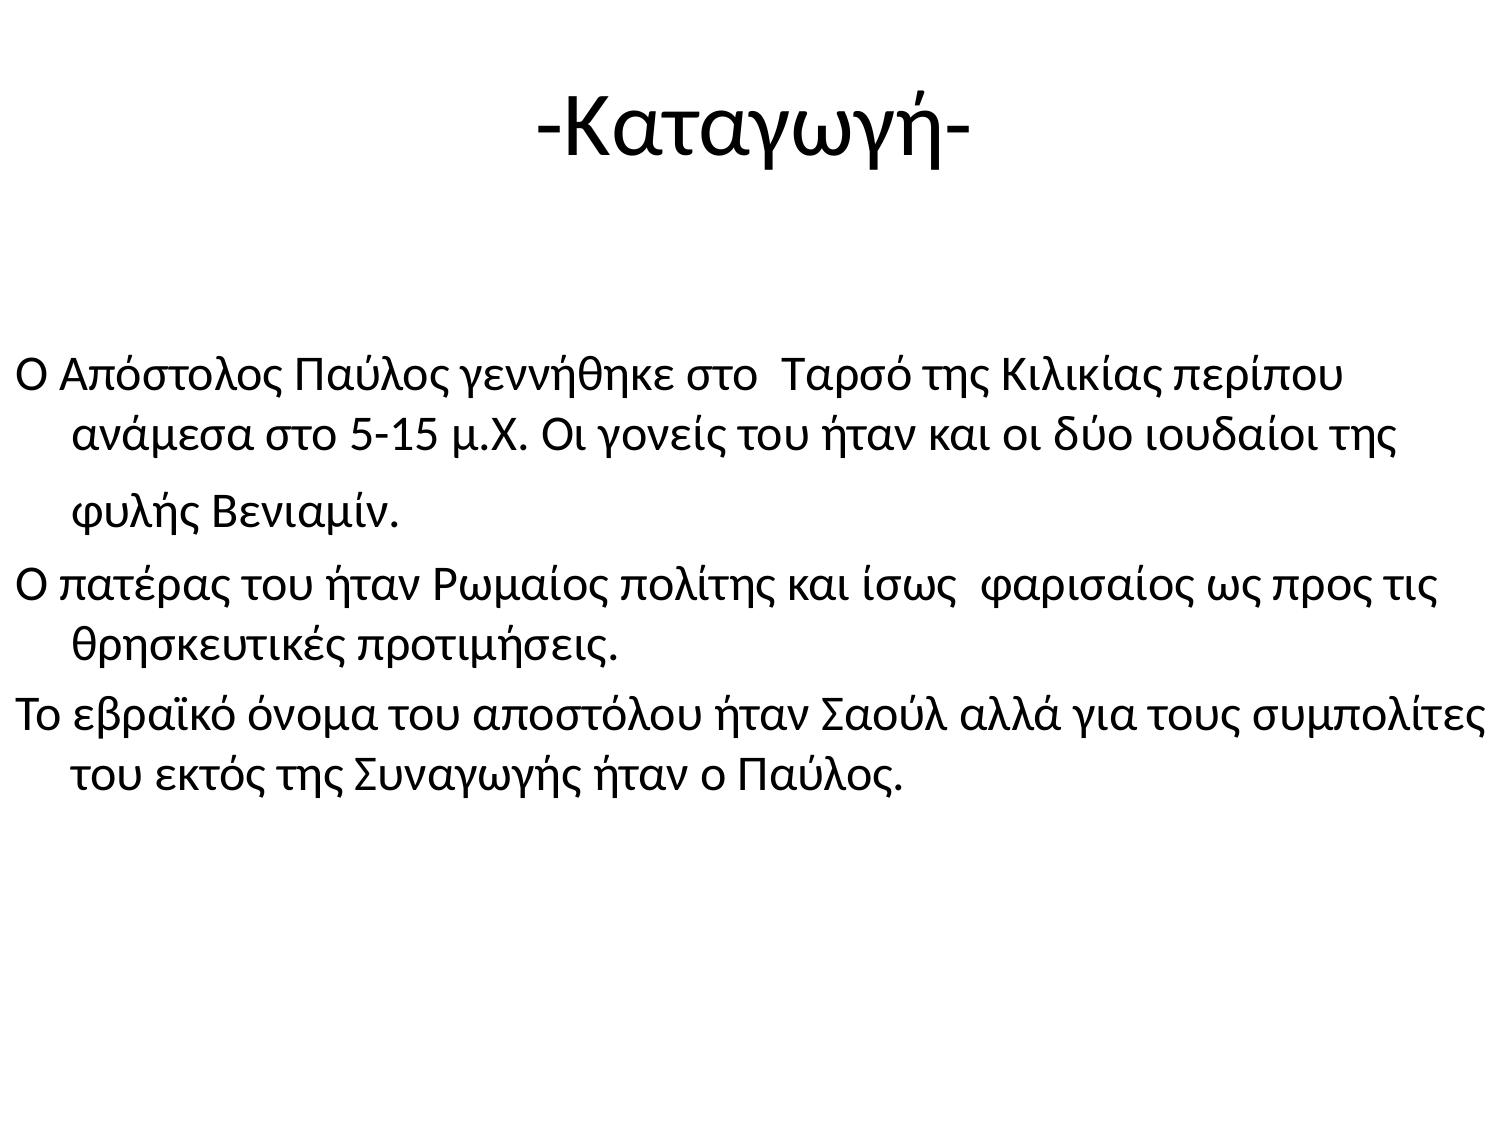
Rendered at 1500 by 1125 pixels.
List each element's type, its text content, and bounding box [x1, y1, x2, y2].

list Ο Απόστολος Παύλος γεννήθηκε στο Ταρσό της Κιλικίας περίπου ανάμεσα στο 5-15 μ.Χ. Οι γονείς του ήταν και οι δύο ιουδαίοι της φυλής Βενιαμίν. Ο πατέρας του ήταν Ρωμαίος πολίτης και ίσως φαρισαίος ως προς τις θρησκευτικές προτιμήσεις. Το εβραϊκό όνομα του αποστόλου ήταν Σαούλ αλλά για τους συμπολίτες του εκτός της Συναγωγής ήταν ο Παύλος. [0, 140, 1500, 1001]
title -Καταγωγή- [70, 70, 1421, 140]
